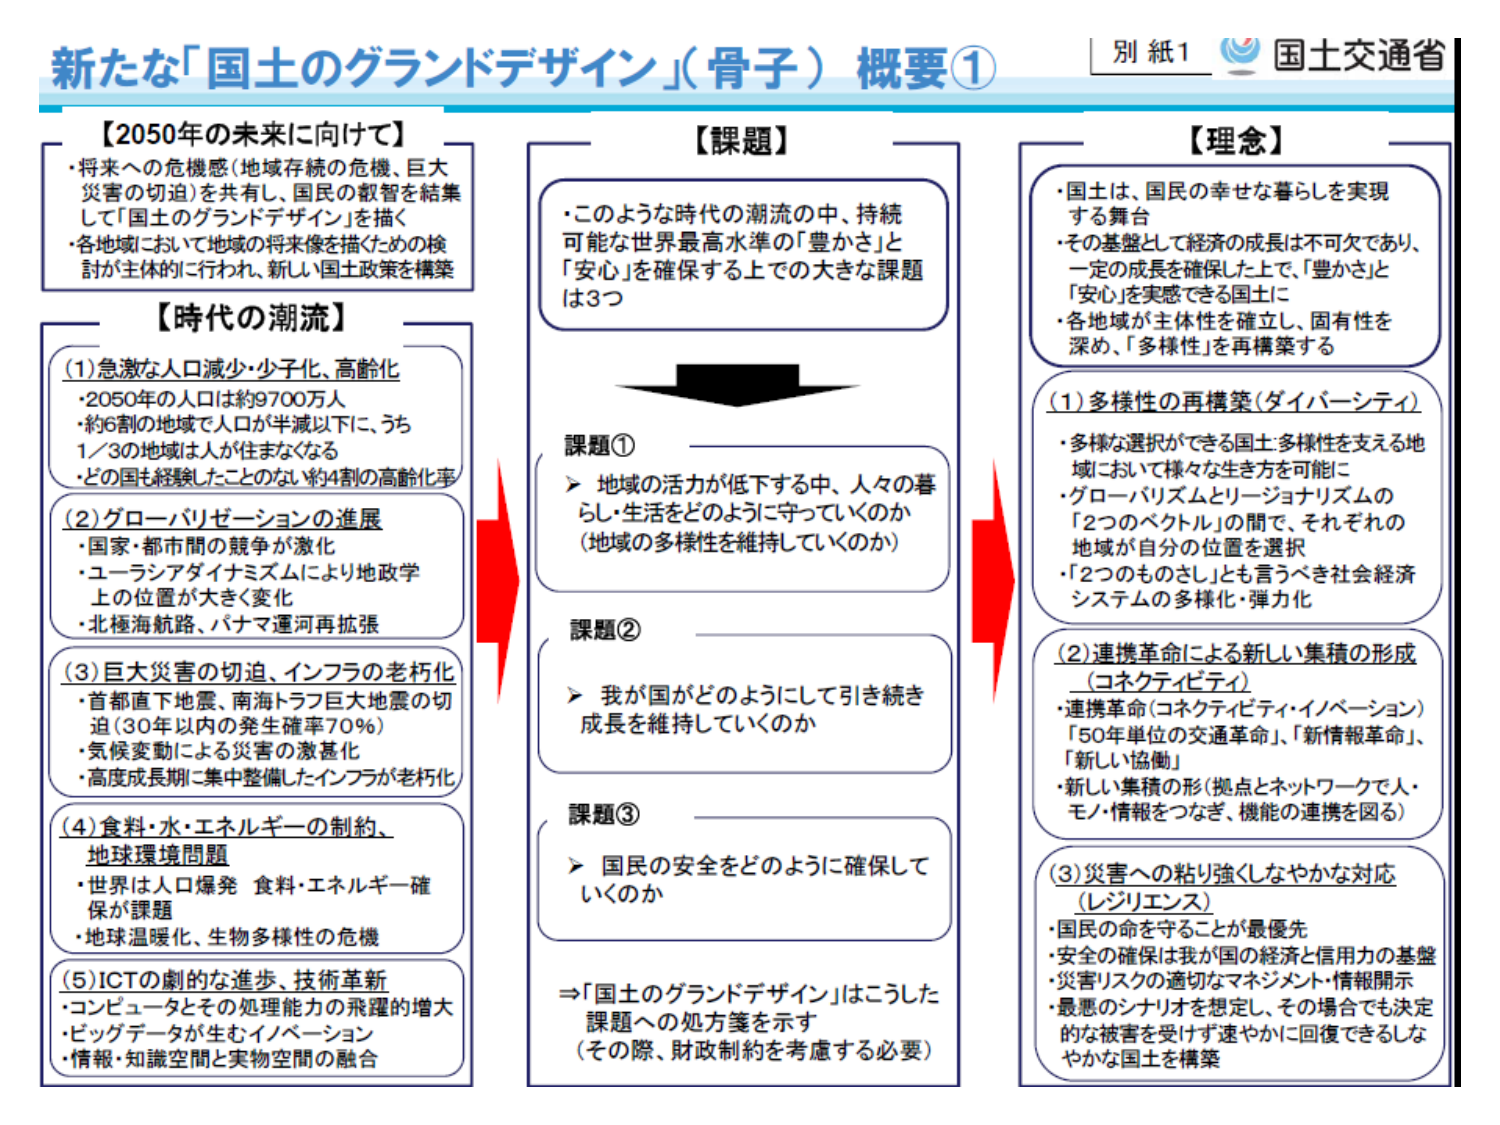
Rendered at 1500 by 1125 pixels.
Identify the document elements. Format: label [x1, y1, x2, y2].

picture [39, 37, 1461, 1087]
